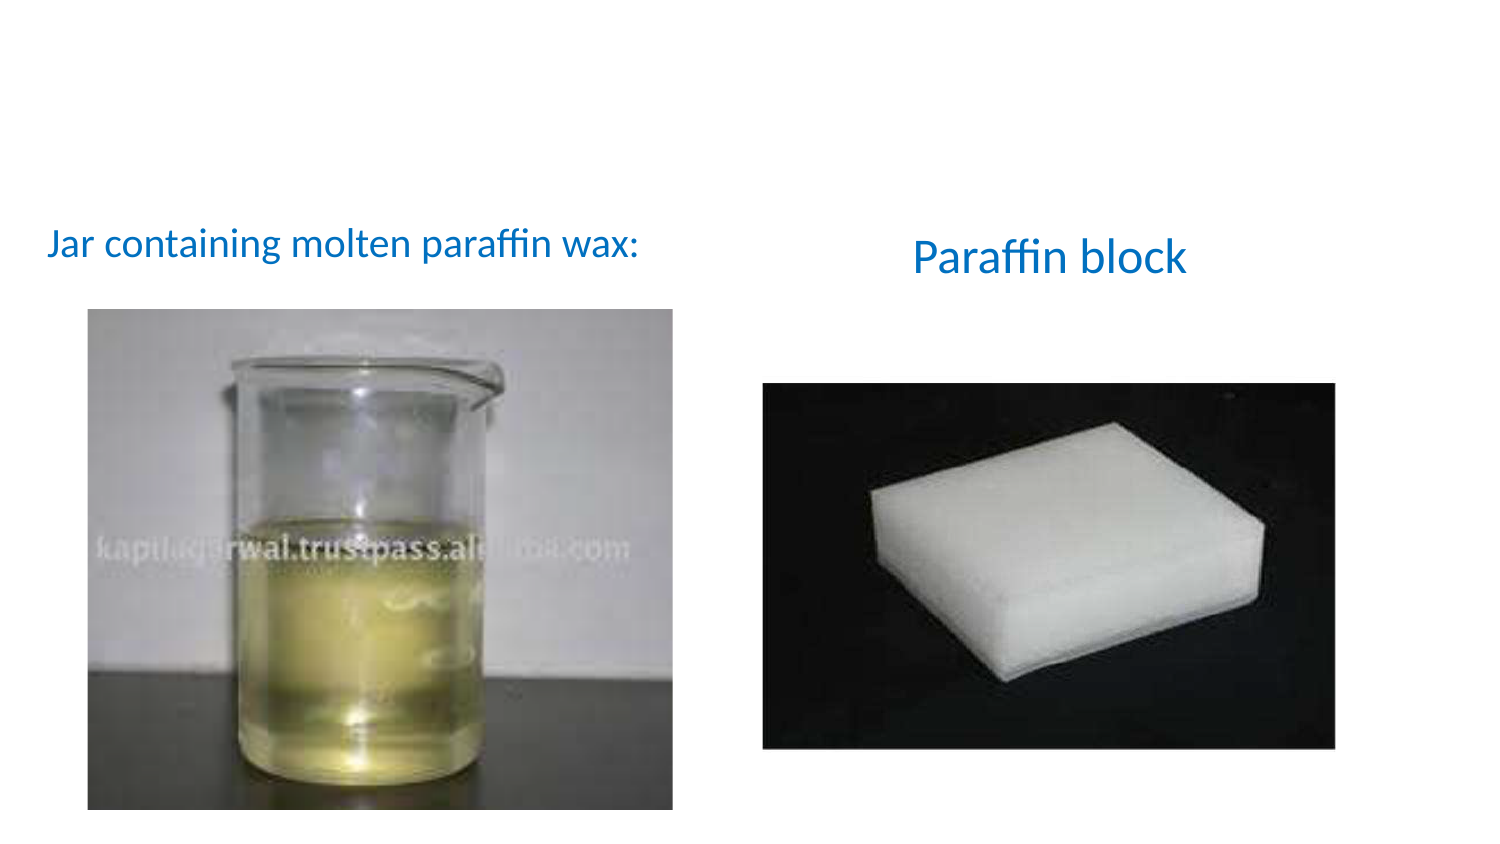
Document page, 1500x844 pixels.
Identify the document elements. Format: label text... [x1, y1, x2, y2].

text_box Paraffin block [760, 207, 1340, 299]
text_box Jar containing molten paraffin wax: [23, 182, 665, 299]
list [87, 309, 673, 810]
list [762, 321, 1336, 810]
